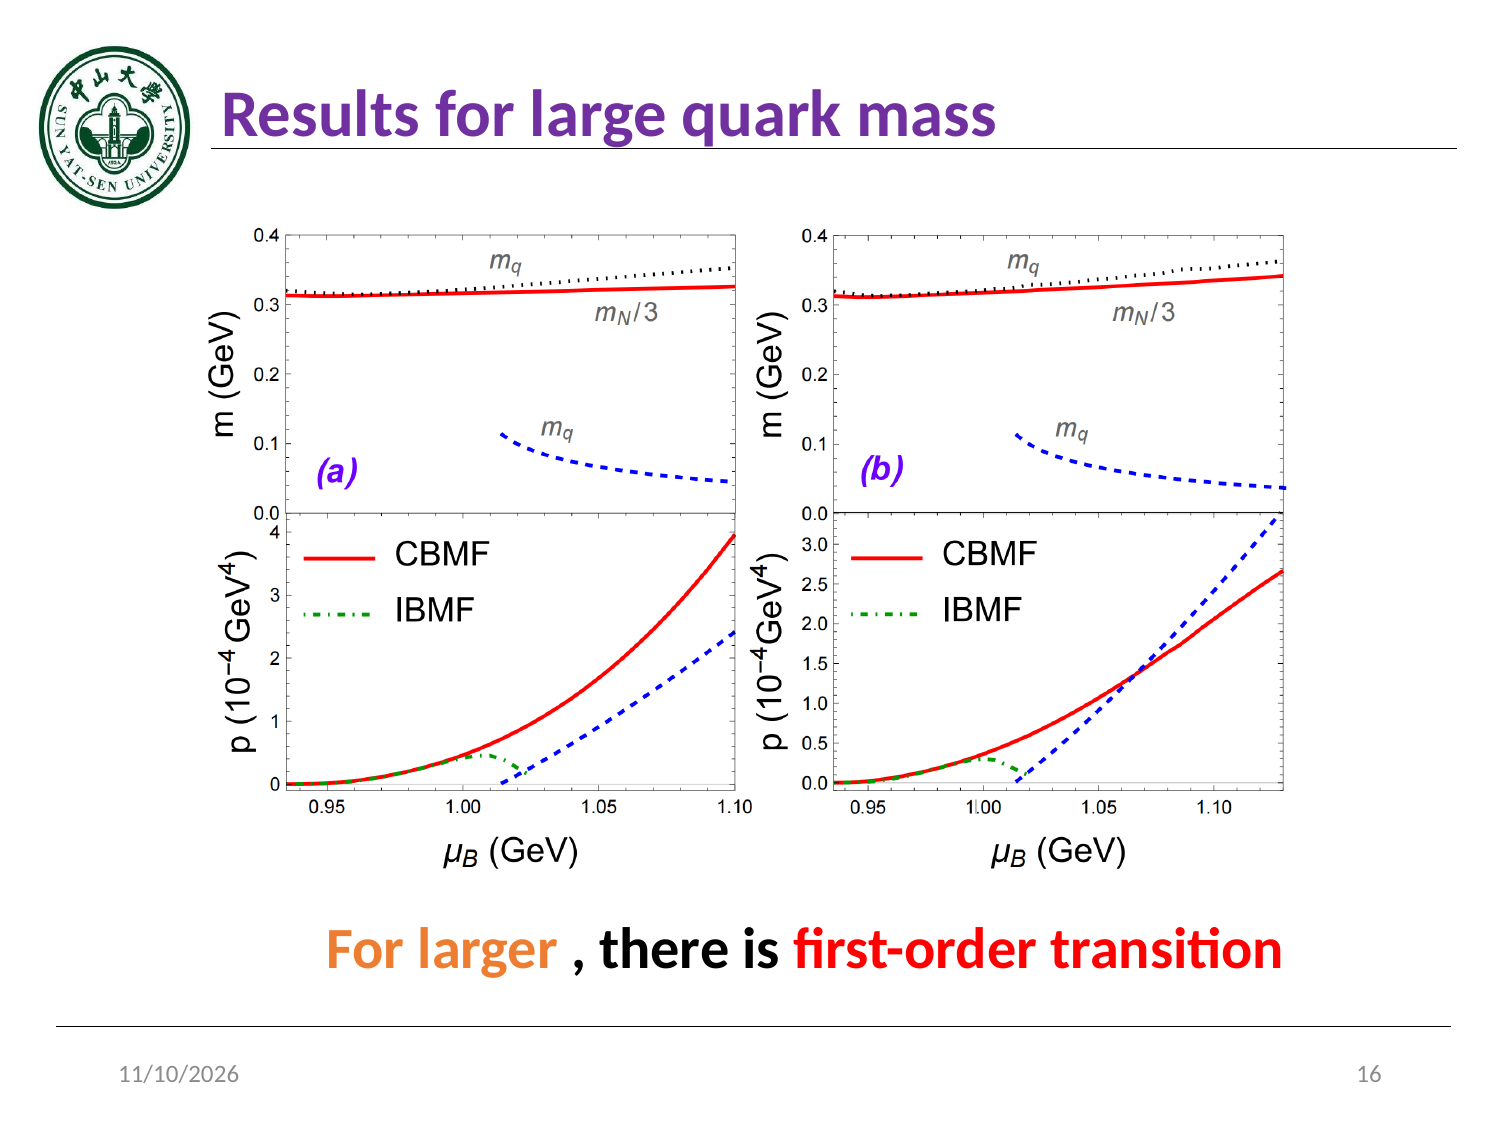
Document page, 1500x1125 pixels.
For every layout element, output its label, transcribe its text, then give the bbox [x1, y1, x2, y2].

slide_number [103, 1042, 441, 1103]
picture [28, 36, 1304, 883]
slide_number 16 [1059, 1042, 1397, 1103]
text_box Results for large quark mass [206, 22, 1046, 158]
